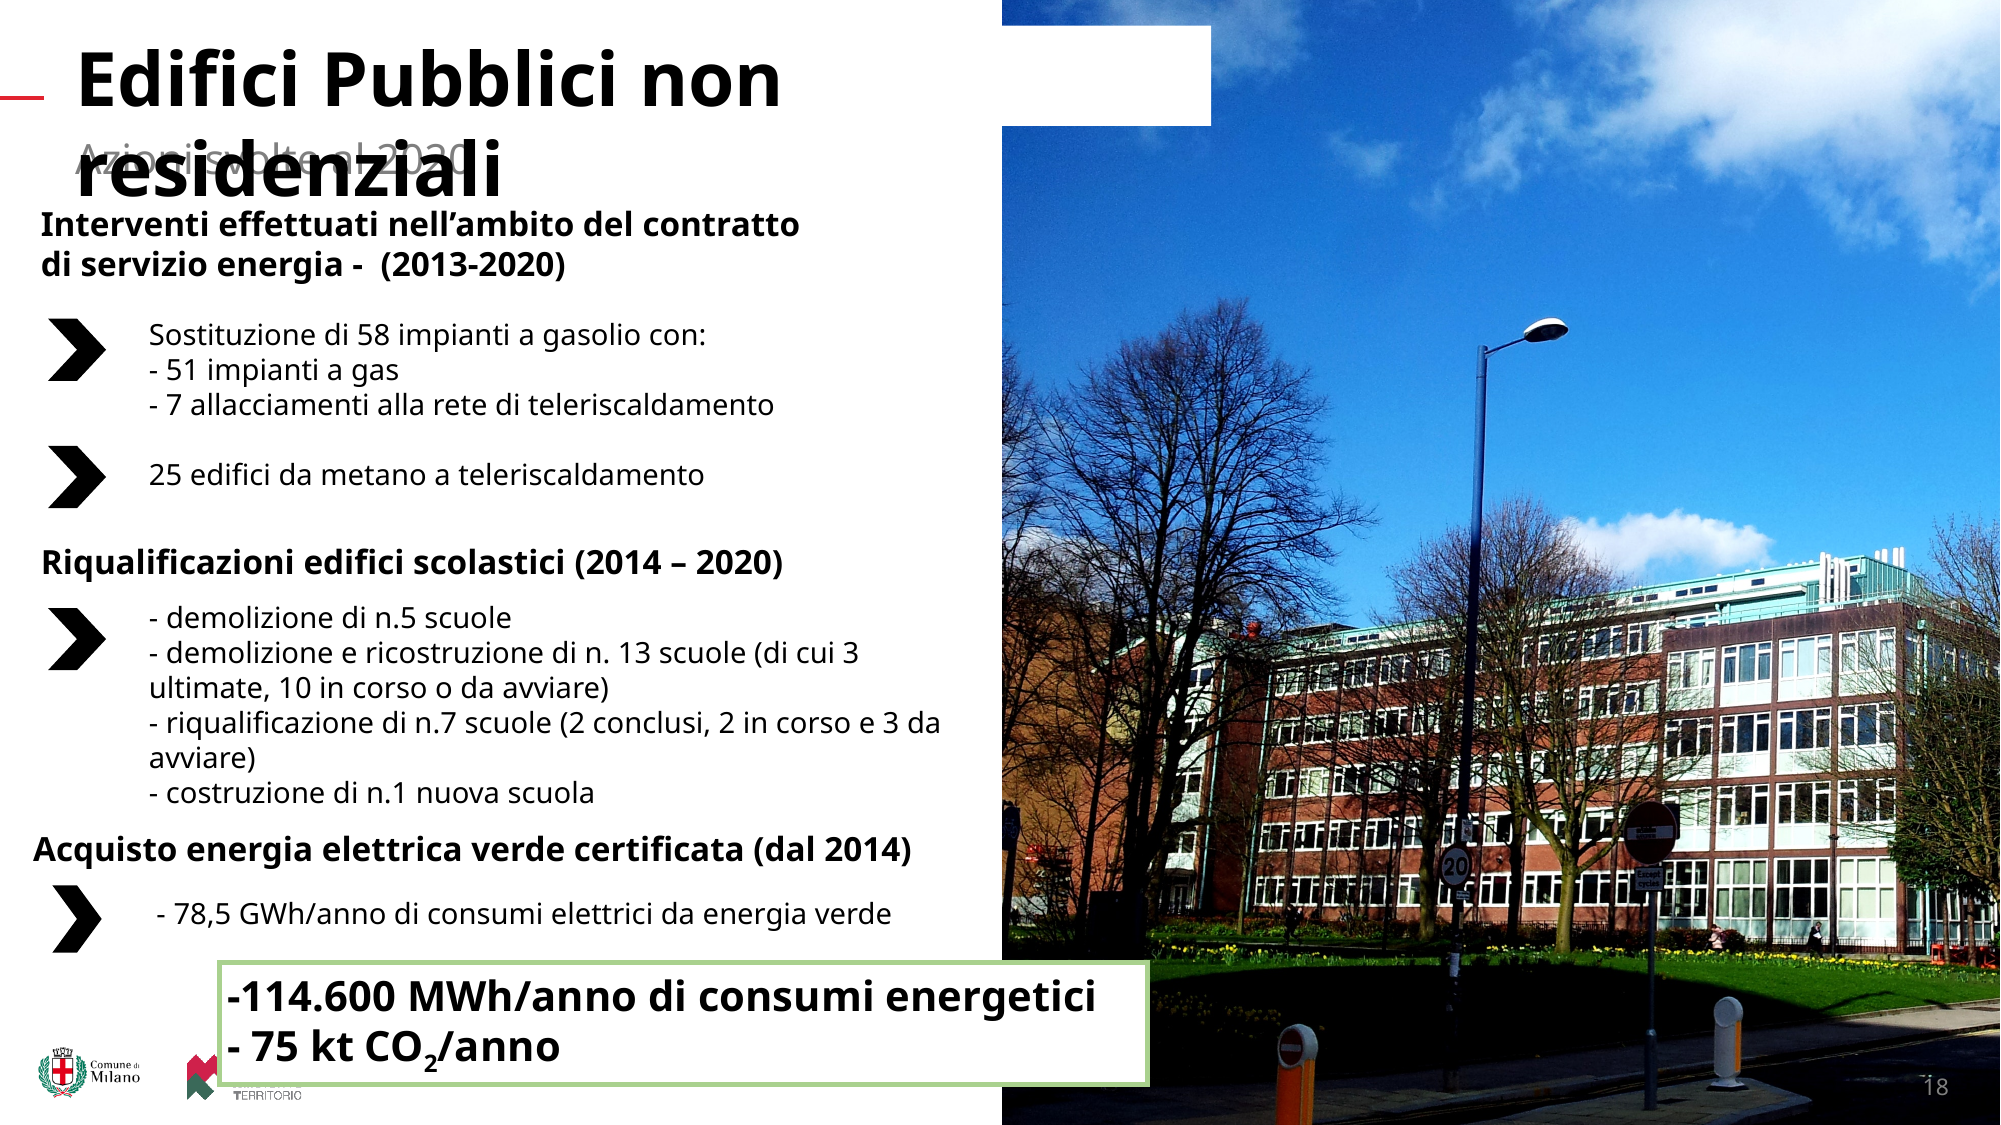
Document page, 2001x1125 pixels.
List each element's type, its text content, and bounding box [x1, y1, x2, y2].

text_box -114.600 MWh/anno di consumi energetici - 75 kt CO2/anno [219, 962, 996, 1085]
text_box Interventi effettuati nell’ambito del contratto di servizio energia - (2013-2020) [33, 196, 849, 291]
text_box [48, 445, 107, 509]
text_box Riqualificazioni edifici scolastici (2014 – 2020) [33, 533, 904, 589]
text_box [52, 885, 102, 953]
text_box Edifici Pubblici non residenziali [68, 23, 996, 219]
text_box - 78,5 GWh/anno di consumi elettrici da energia verde [141, 887, 996, 938]
text_box - demolizione di n.5 scuole - demolizione e ricostruzione di n. 13 scuole (di cui 3 ultimate, 10 in corso o da avviare) - riqualificazione di n.7 scuole (2 conclusi, 2 in corso e 3 da avviare) - costruzione di n.1 nuova scuola [141, 591, 985, 817]
picture [33, 1042, 147, 1104]
picture [187, 1054, 302, 1100]
text_box Acquisto energia elettrica verde certificata (dal 2014) [25, 820, 948, 876]
text_box [48, 608, 107, 671]
text_box [48, 318, 107, 381]
text_box 25 edifici da metano a teleriscaldamento [141, 448, 985, 499]
picture [1002, 0, 2000, 1125]
text_box Sostituzione di 58 impianti a gasolio con: - 51 impianti a gas - 7 allacciamenti alla rete di teleriscaldamento [141, 309, 996, 429]
